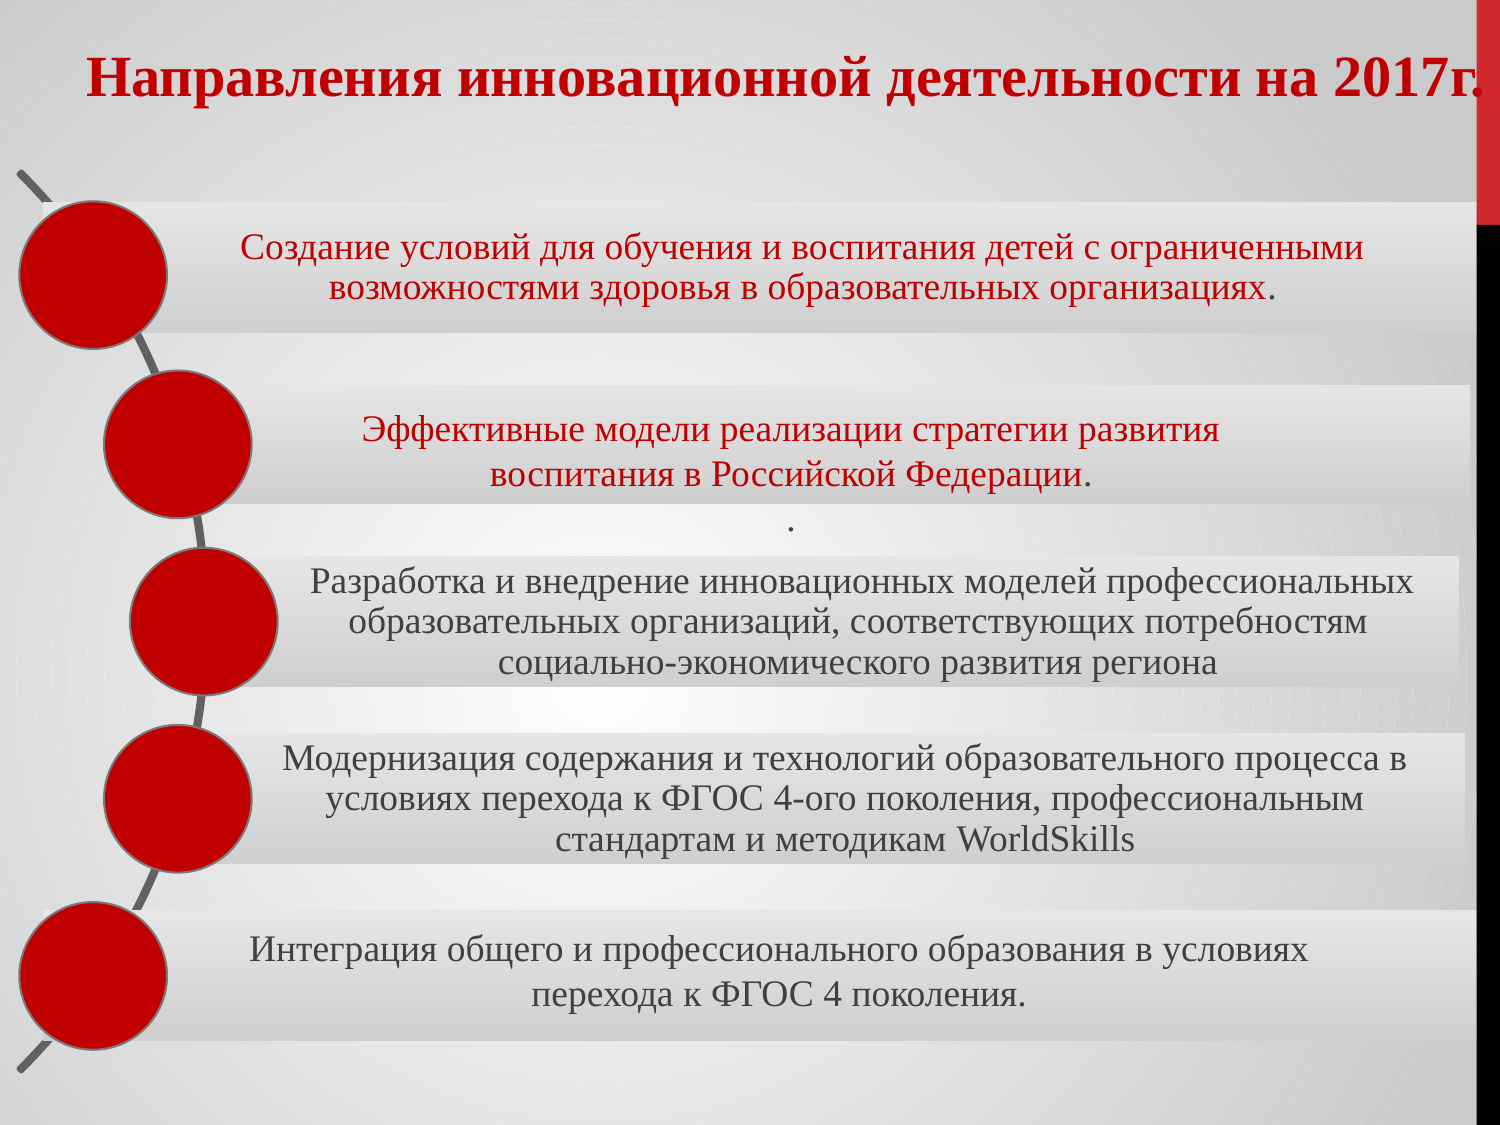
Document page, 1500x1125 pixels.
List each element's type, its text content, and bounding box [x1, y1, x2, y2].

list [28, 148, 1466, 1095]
text_box Направления инновационной деятельности на 2017г. [70, 30, 1500, 116]
